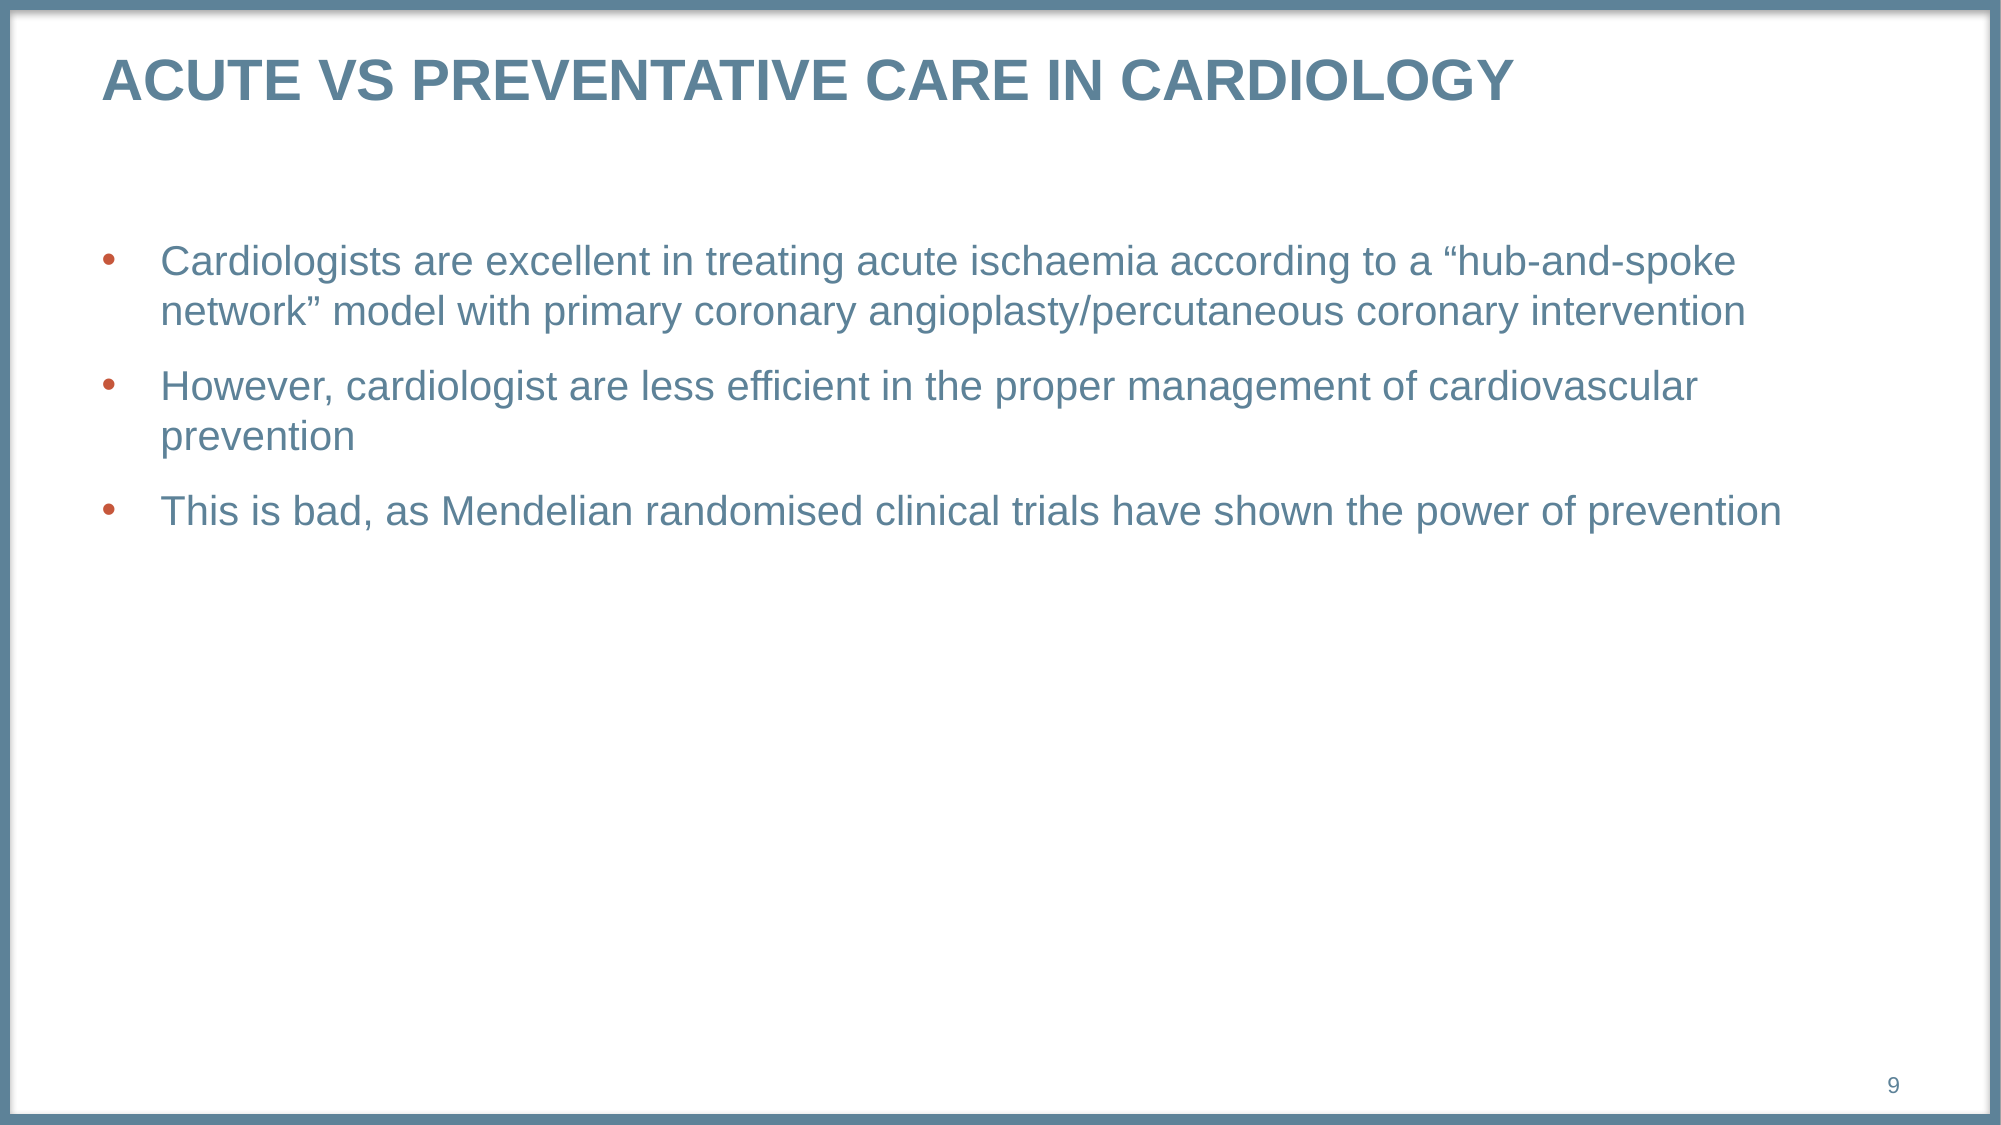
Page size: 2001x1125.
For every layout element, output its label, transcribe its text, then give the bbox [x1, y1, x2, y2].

title Acute vs preventative care in cardiology [101, 42, 1900, 185]
list Cardiologists are excellent in treating acute ischaemia according to a “hub-and-spoke network” model with primary coronary angioplasty/percutaneous coronary intervention However, cardiologist are less efficient in the proper management of cardiovascular prevention This is bad, as Mendelian randomised clinical trials have shown the power of prevention [101, 233, 1901, 977]
slide_number 9 [1771, 1054, 1900, 1115]
